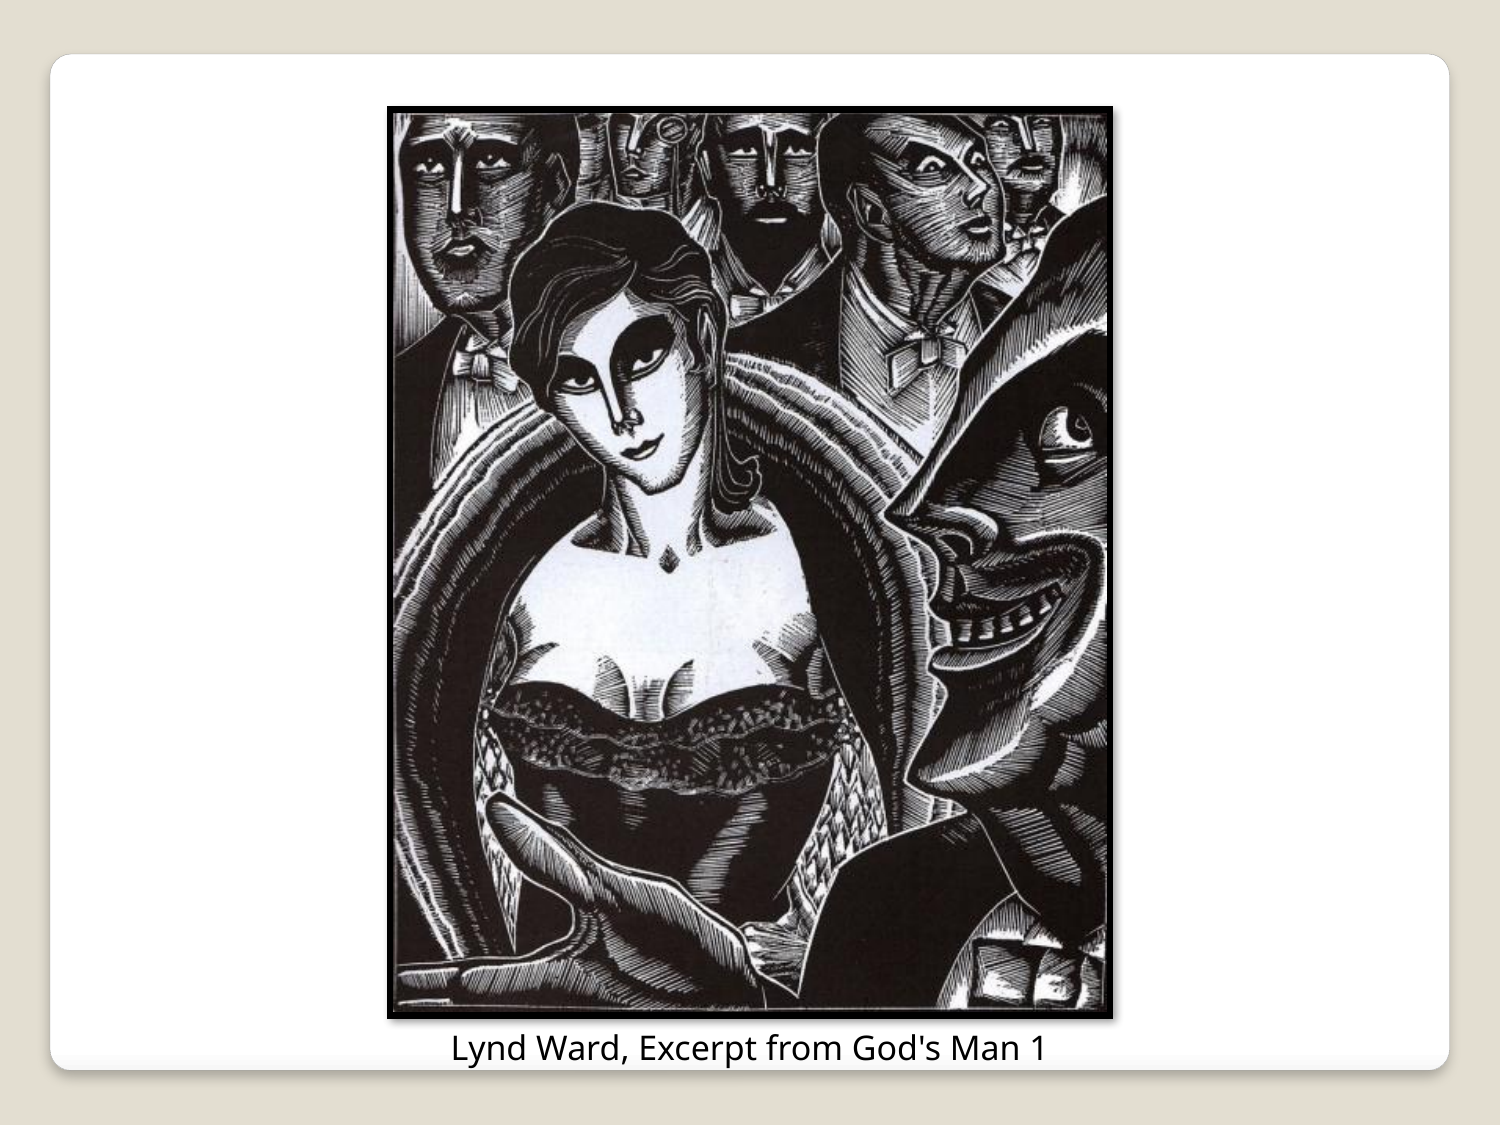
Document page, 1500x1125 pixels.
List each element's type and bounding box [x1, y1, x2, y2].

text_box [392, 112, 1108, 1076]
